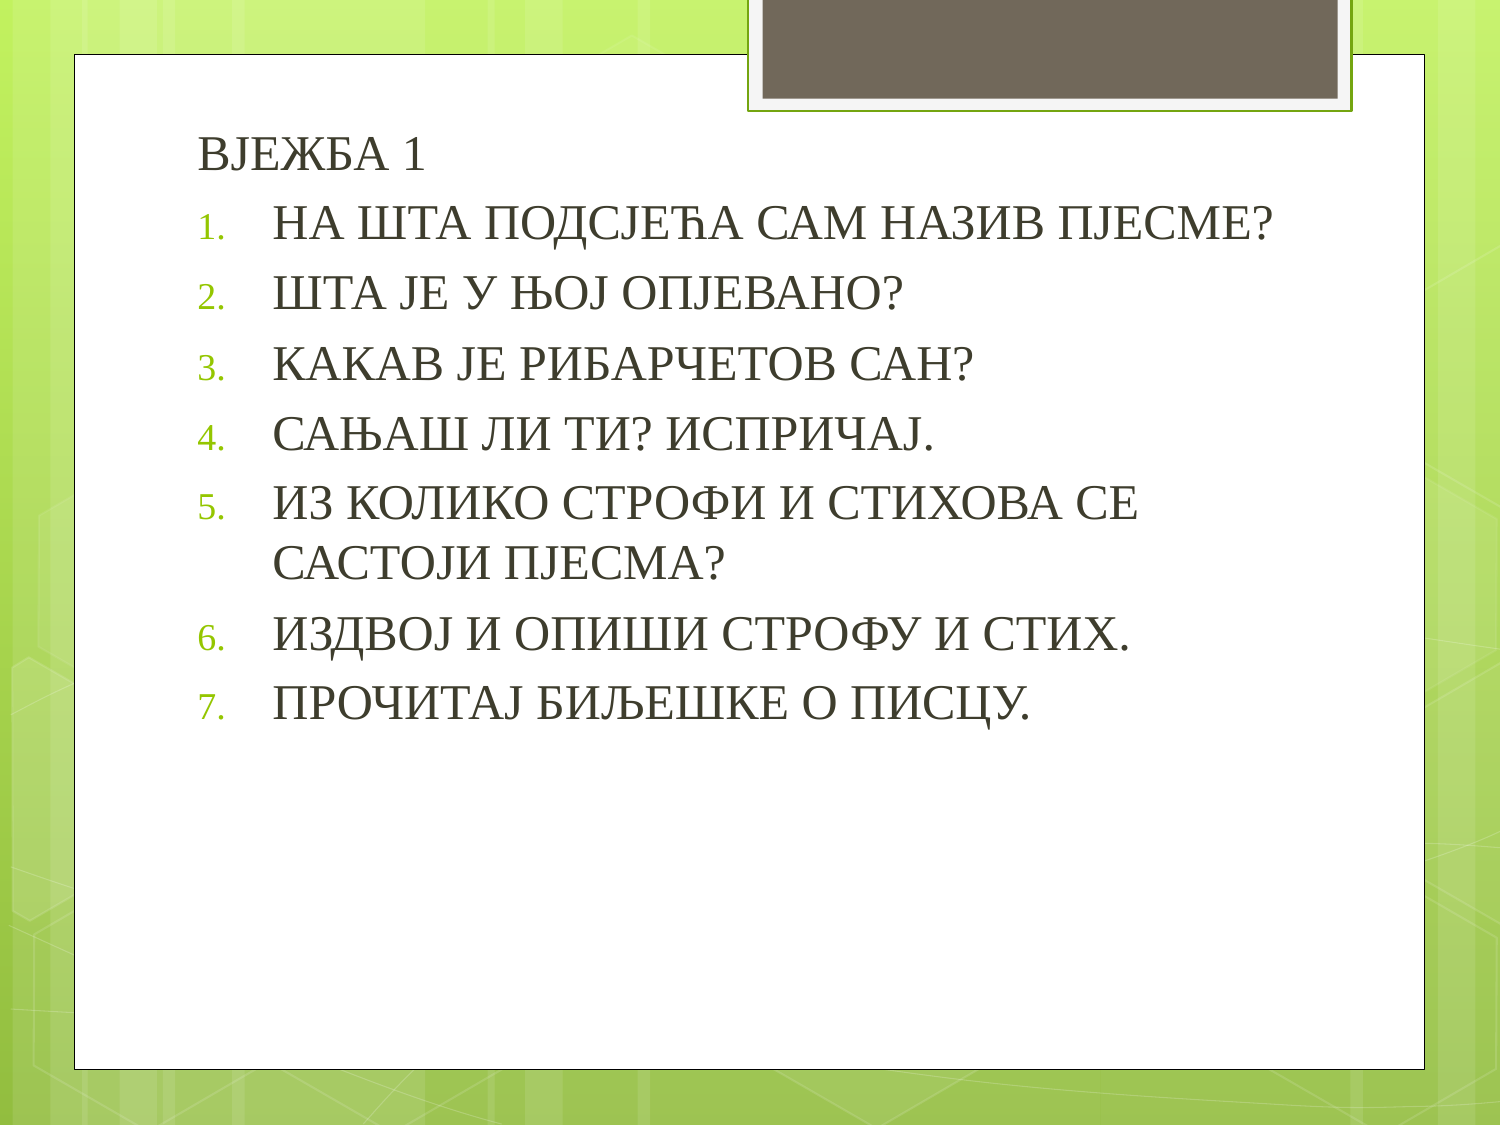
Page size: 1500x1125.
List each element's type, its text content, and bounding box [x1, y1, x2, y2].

list ВЈЕЖБА 1 НА ШТА ПОДСЈЕЋА САМ НАЗИВ ПЈЕСМЕ? ШТА ЈЕ У ЊОЈ ОПЈЕВАНО? КАКАВ ЈЕ РИБАРЧЕТОВ САН? САЊАШ ЛИ ТИ? ИСПРИЧАЈ. ИЗ КОЛИКО СТРОФИ И СТИХОВА СЕ САСТОЈИ ПЈЕСМА? ИЗДВОЈ И ОПИШИ СТРОФУ И СТИХ. ПРОЧИТАЈ БИЉЕШКЕ О ПИСЦУ. [171, 112, 1338, 957]
